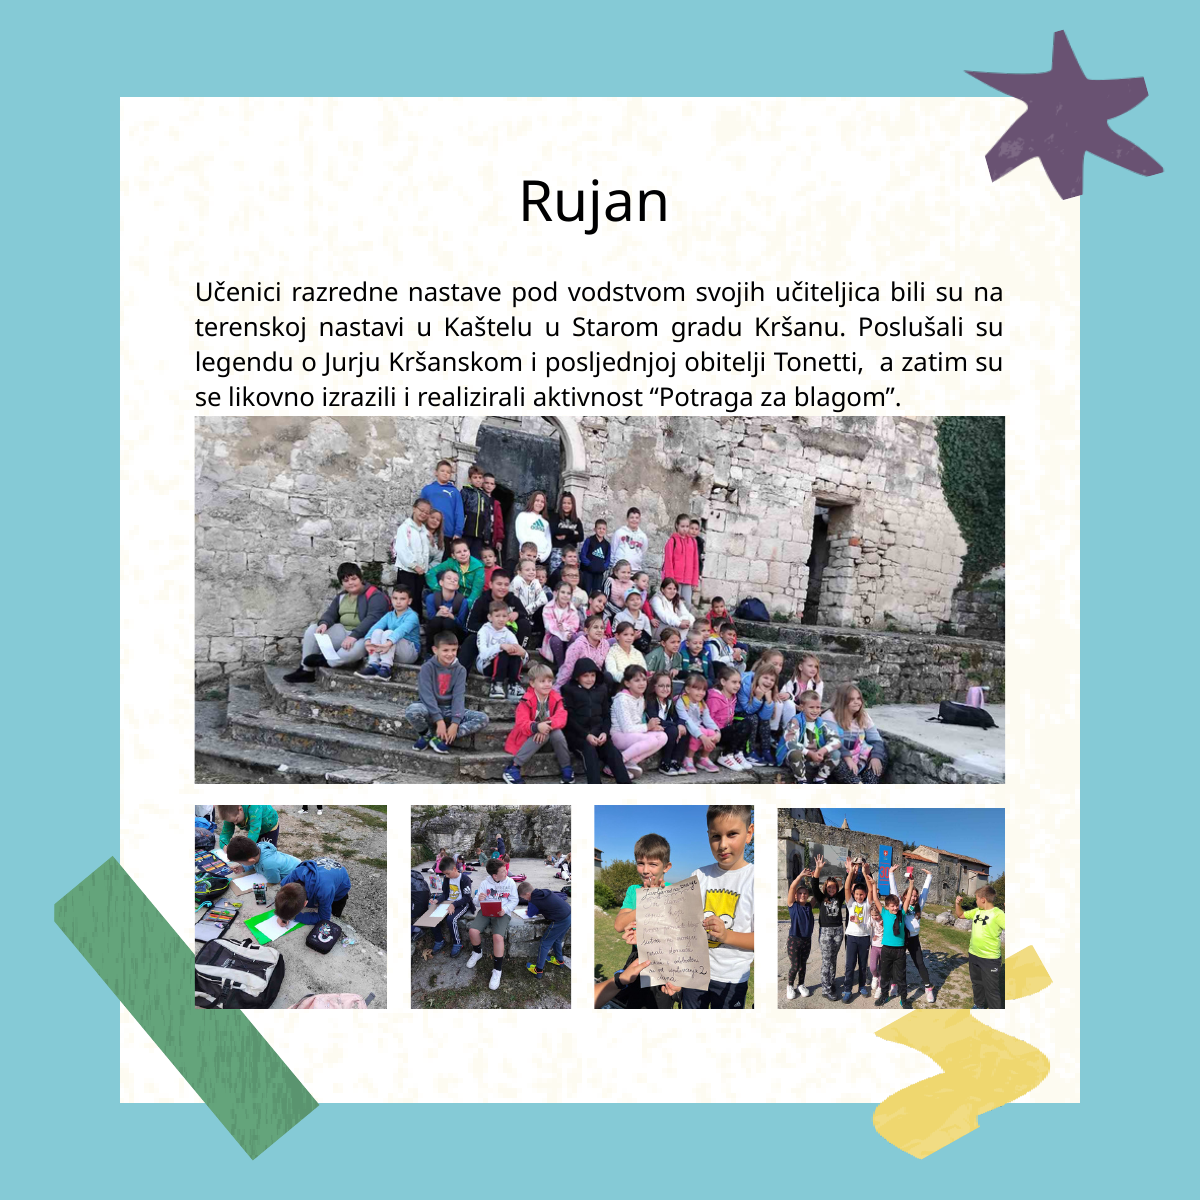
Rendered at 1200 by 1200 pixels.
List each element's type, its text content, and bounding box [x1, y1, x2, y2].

text_box [119, 97, 1080, 1103]
text_box [194, 416, 1006, 784]
text_box [410, 805, 572, 1009]
text_box [194, 805, 387, 1009]
text_box Učenici razredne nastave pod vodstvom svojih učiteljica bili su na terenskoj nastavi u Kaštelu u Starom gradu Kršanu. Poslušali su legendu o Jurju Kršanskom i posljednjoj obitelji Tonetti, a zatim su se likovno izrazili i realizirali aktivnost “Potraga za blagom”. [194, 239, 1006, 412]
text_box [777, 808, 1005, 1009]
text_box [594, 805, 755, 1009]
text_box [805, 944, 1098, 1188]
text_box Rujan [344, 175, 845, 234]
text_box [45, 855, 320, 1161]
text_box [957, 12, 1170, 218]
